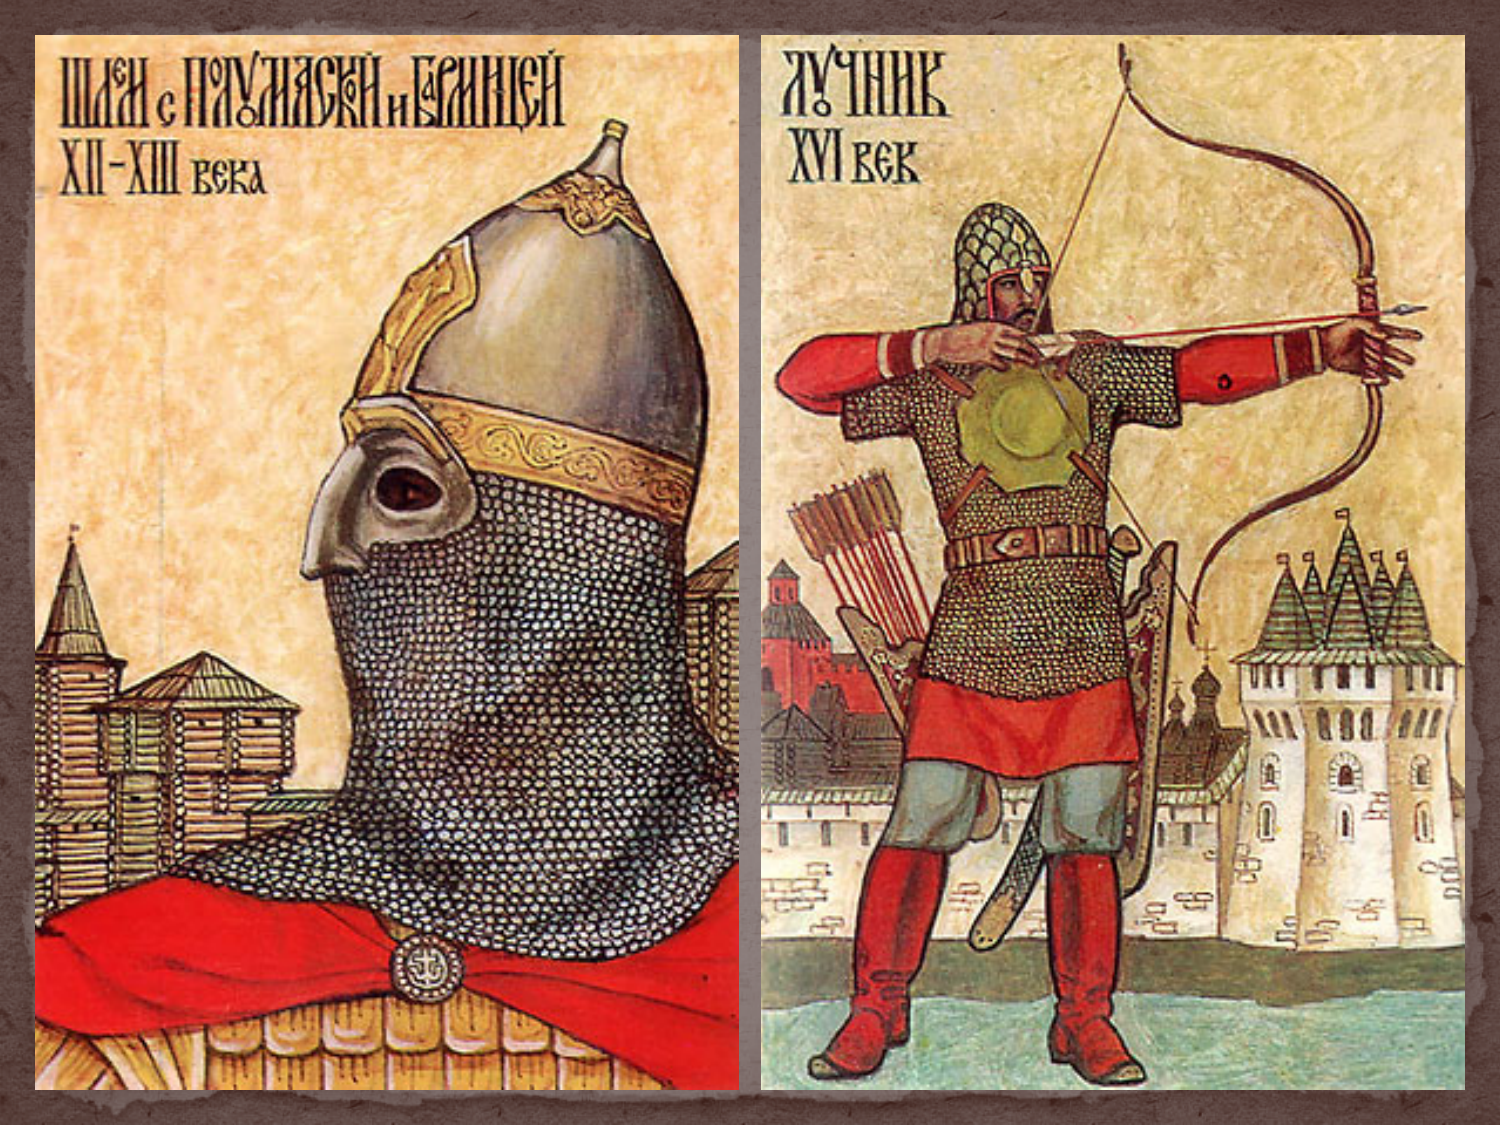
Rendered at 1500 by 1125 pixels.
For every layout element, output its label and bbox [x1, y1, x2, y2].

picture [761, 35, 1465, 1090]
picture [35, 35, 739, 1090]
